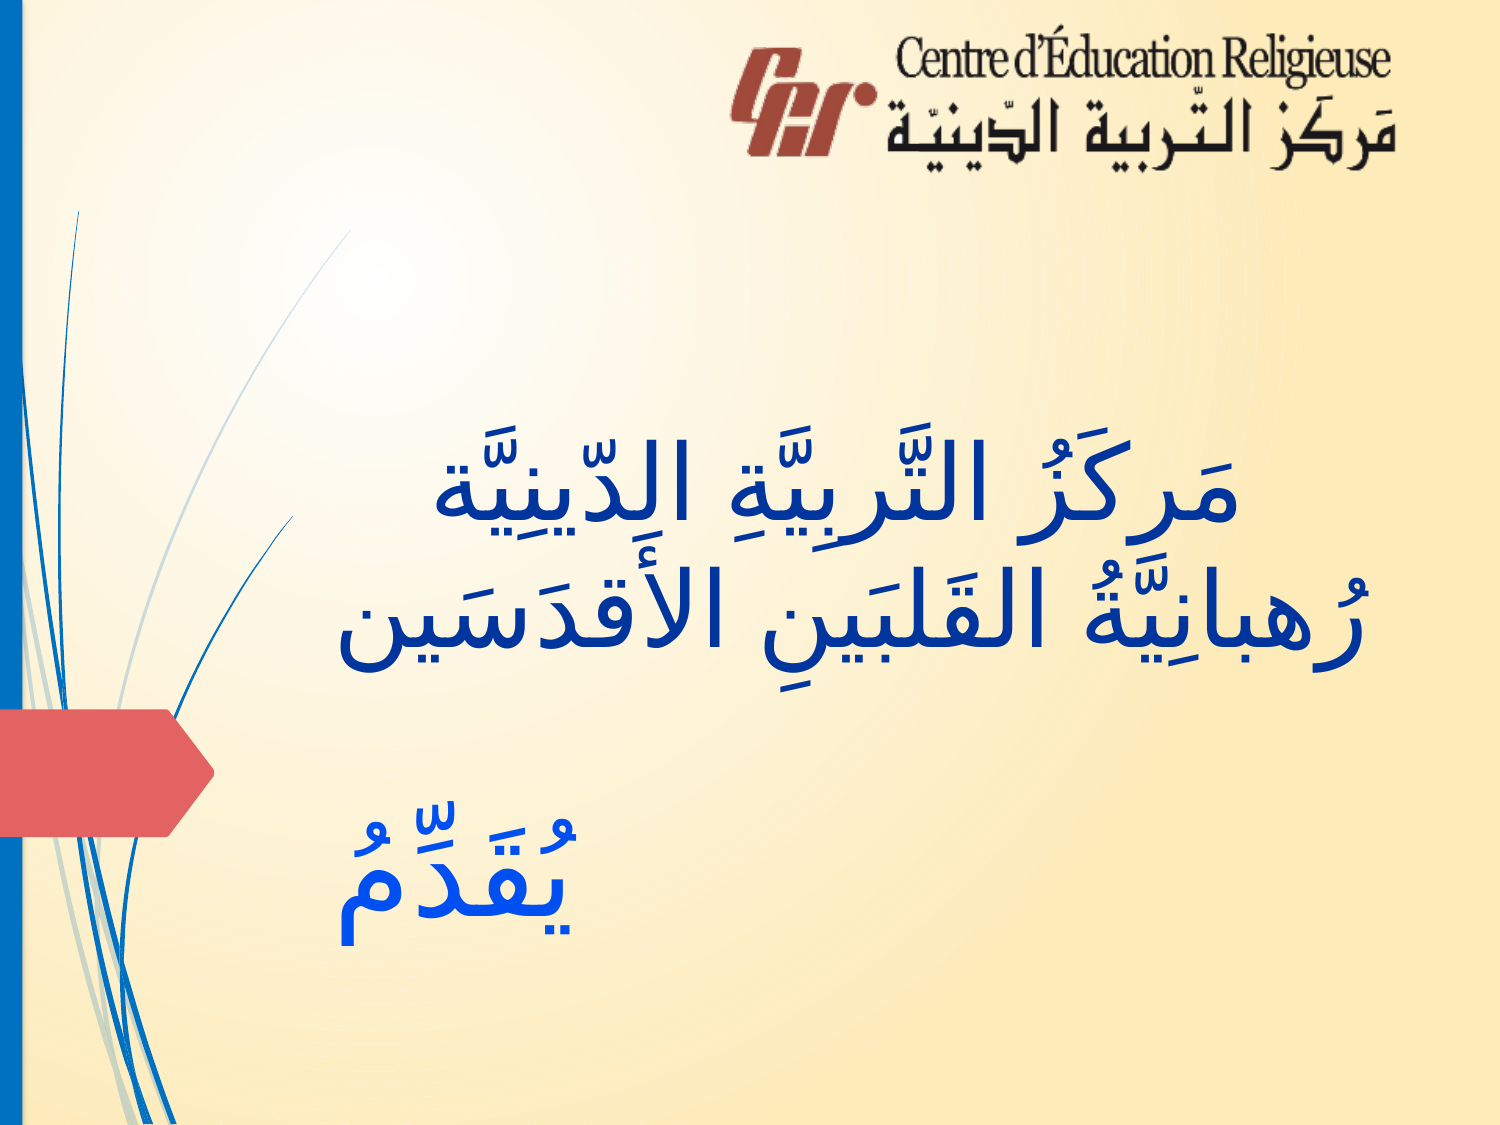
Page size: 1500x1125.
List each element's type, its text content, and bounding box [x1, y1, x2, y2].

picture [677, 0, 1412, 229]
subtitle يُقَدِّمُ [318, 783, 844, 969]
title مَركَزُ التَّربِيَّةِ الدّينِيَّة رُهبانِيَّةُ القَلبَينِ الأَقدَسَين [288, 298, 1386, 677]
